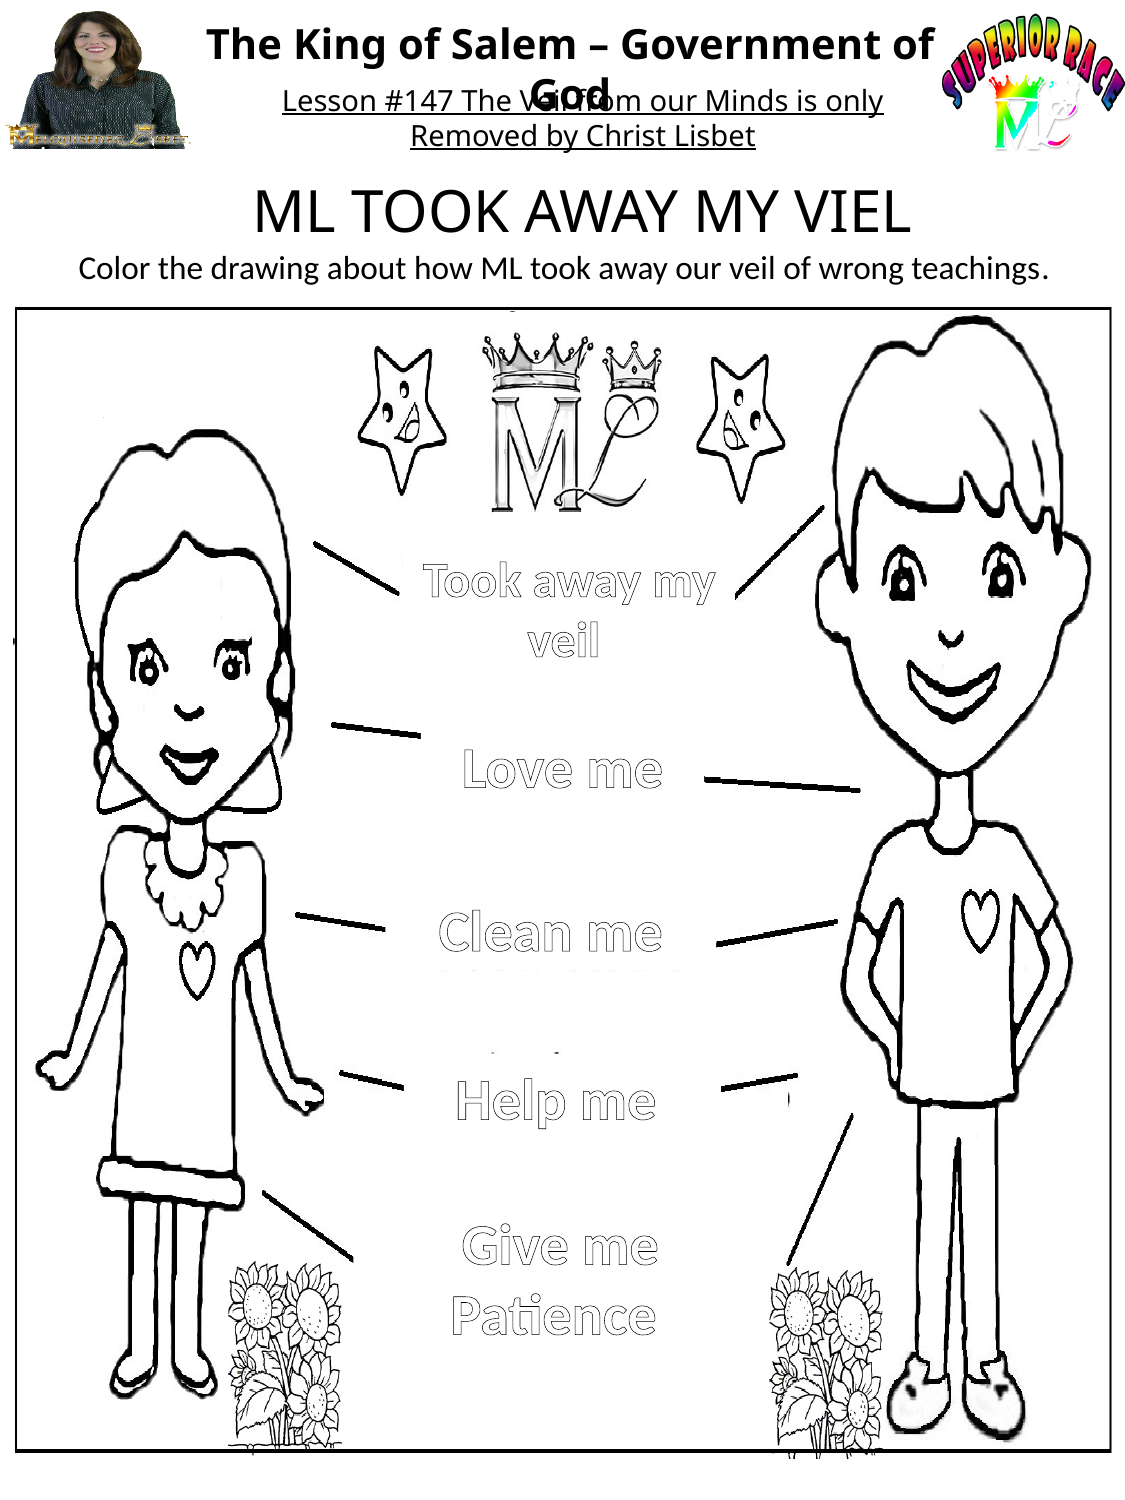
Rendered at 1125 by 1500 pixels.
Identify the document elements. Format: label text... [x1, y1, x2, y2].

picture [1, 5, 195, 150]
picture [13, 305, 1112, 1459]
text_box The King of Salem – Government of God [195, 10, 938, 125]
text_box Lesson #147 The Veil from our Minds is only Removed by Christ Lisbet [234, 125, 932, 160]
text_box Color the drawing about how ML took away our veil of wrong teachings. [5, 238, 1124, 294]
picture [938, 0, 1125, 165]
text_box ML TOOK AWAY MY VIEL [238, 166, 928, 252]
